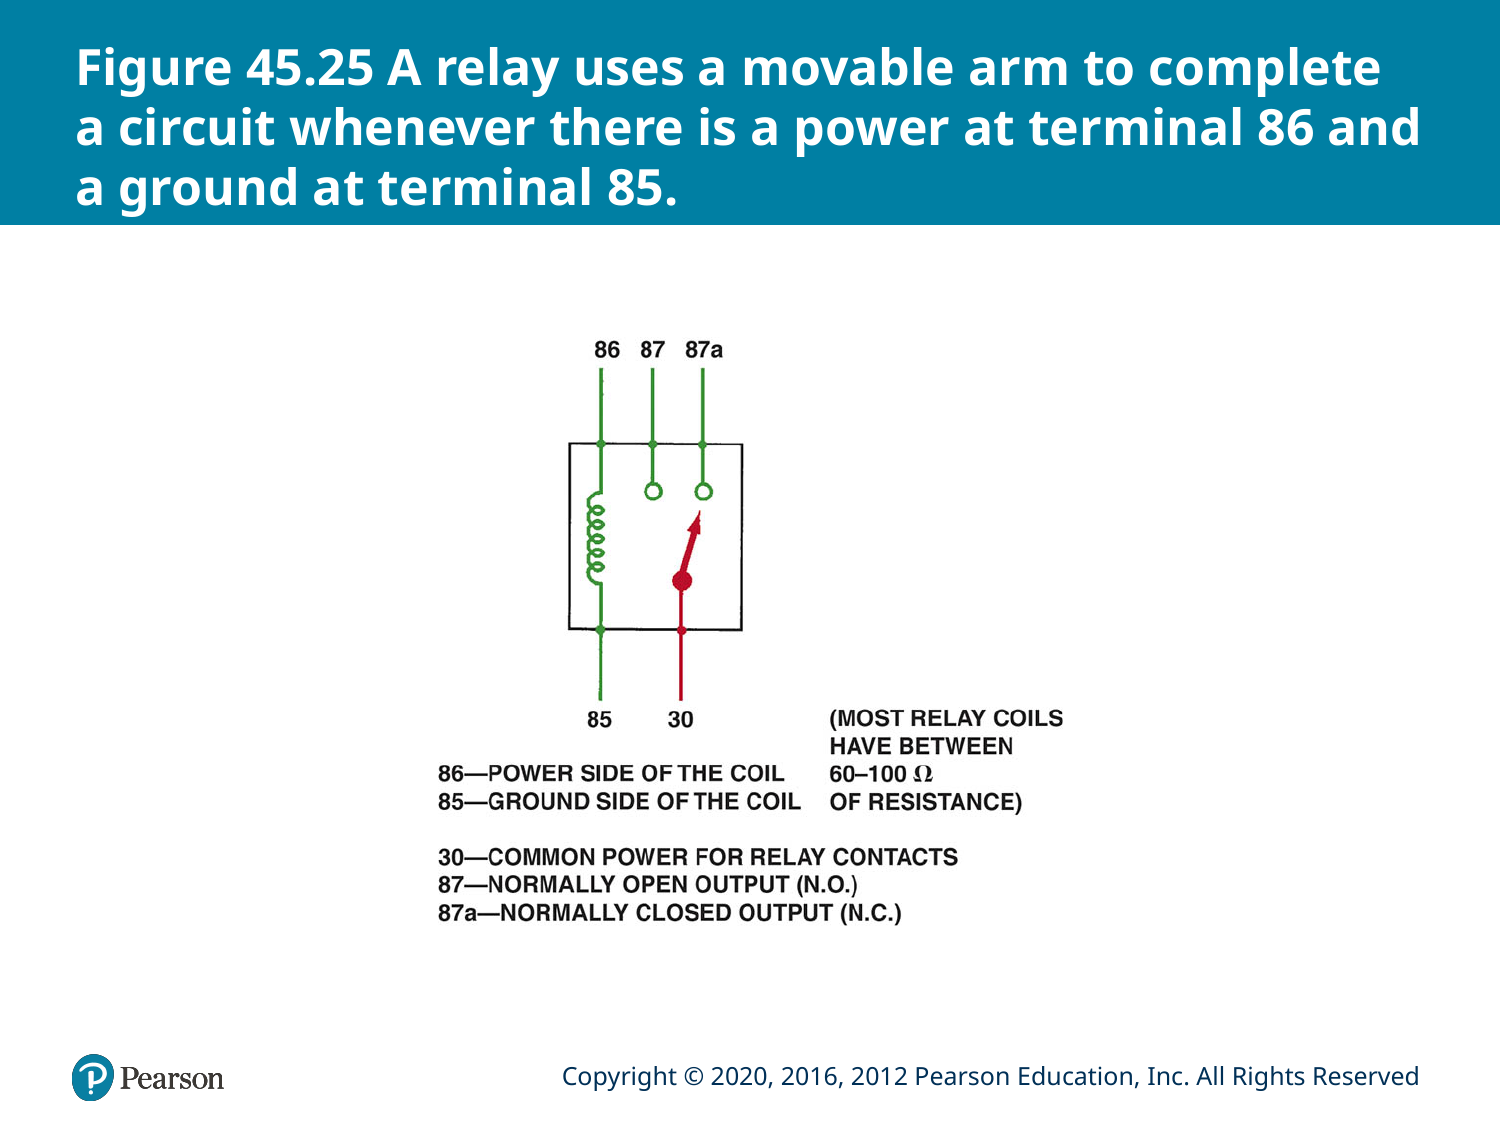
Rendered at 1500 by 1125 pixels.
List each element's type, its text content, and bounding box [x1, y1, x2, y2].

picture [437, 337, 1063, 926]
picture [80, 1063, 106, 1088]
picture [98, 1054, 224, 1101]
picture [72, 1054, 87, 1070]
picture [72, 1088, 83, 1101]
title Figure 45.25 A relay uses a movable arm to complete a circuit whenever there is a power at terminal 86 and a ground at terminal 85. [75, 35, 1425, 216]
